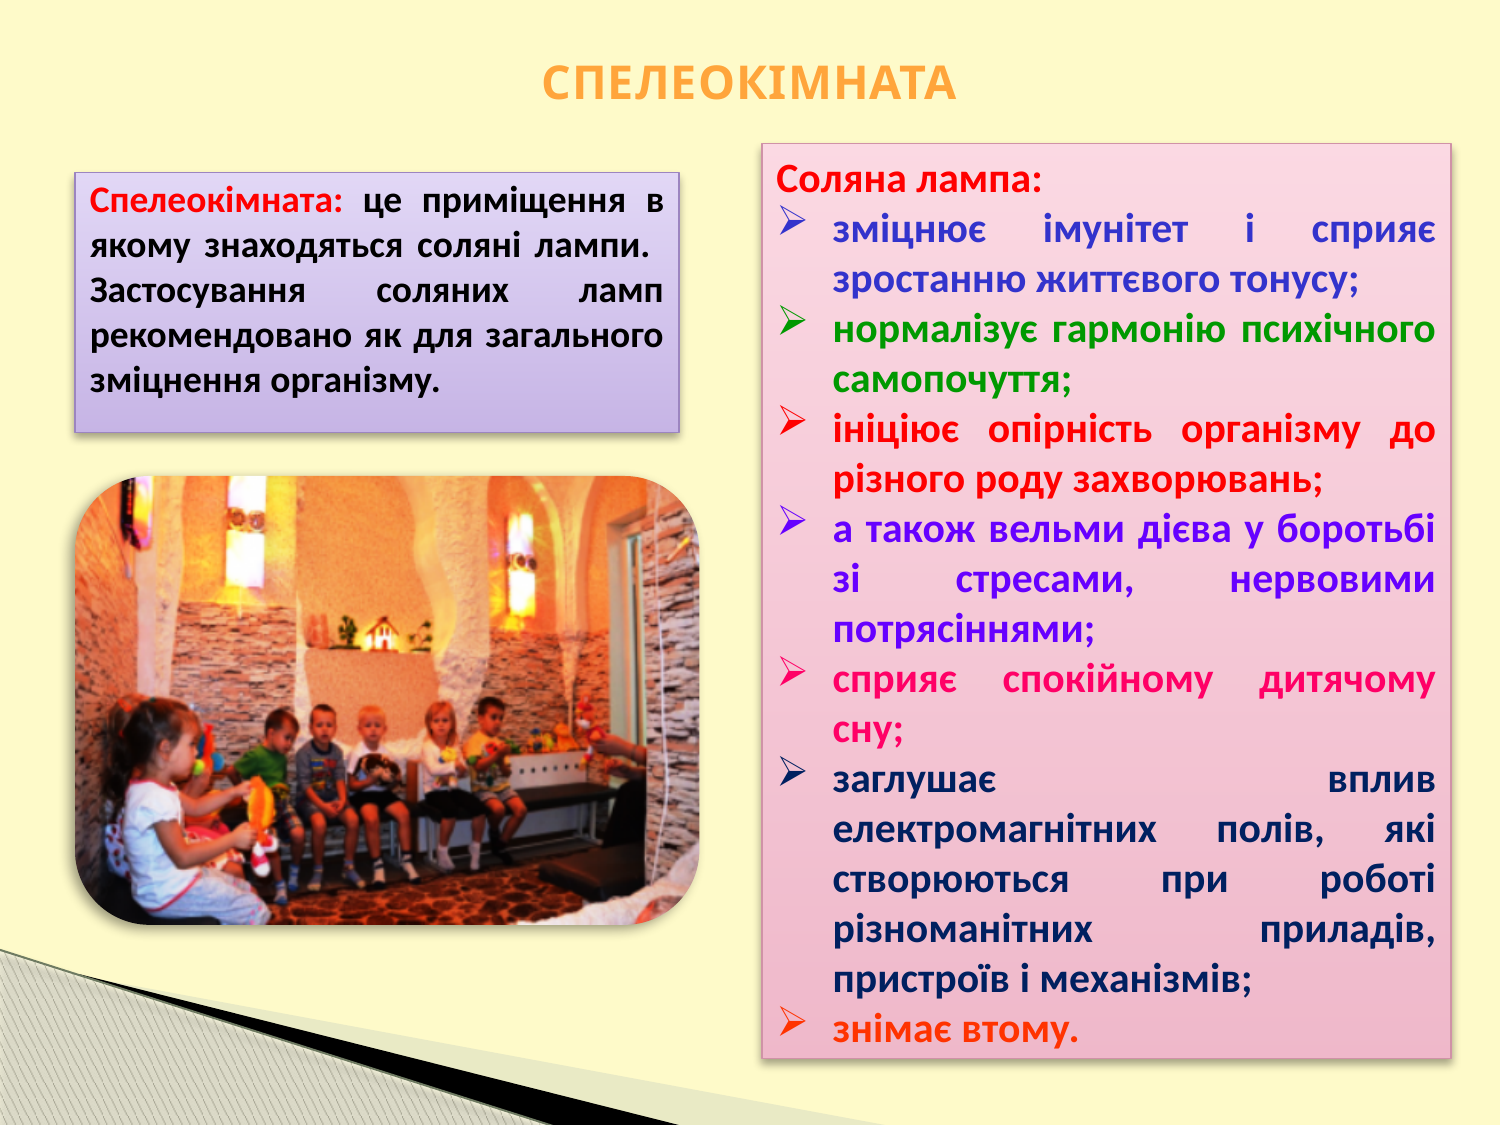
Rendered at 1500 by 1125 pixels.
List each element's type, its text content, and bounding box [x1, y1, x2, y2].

text_box Соляна лампа: зміцнює імунітет і сприяє зростанню життєвого тонусу; нормалізує гармонію психічного самопочуття; ініціює опірність організму до різного роду захворювань; а також вельми дієва у боротьбі зі стресами, нервовими потрясіннями; сприяє спокійному дитячому сну; заглушає вплив електромагнітних полів, які створюються при роботі різноманітних приладів, пристроїв і механізмів; знімає втому. [761, 143, 1452, 1059]
title СПЕЛЕОКІМНАТА [75, 45, 1425, 173]
picture [74, 475, 700, 926]
text_box Спелеокімната: це приміщення в якому знаходяться соляні лампи. Застосування соляних ламп рекомендовано як для загального зміцнення організму. [74, 172, 680, 433]
